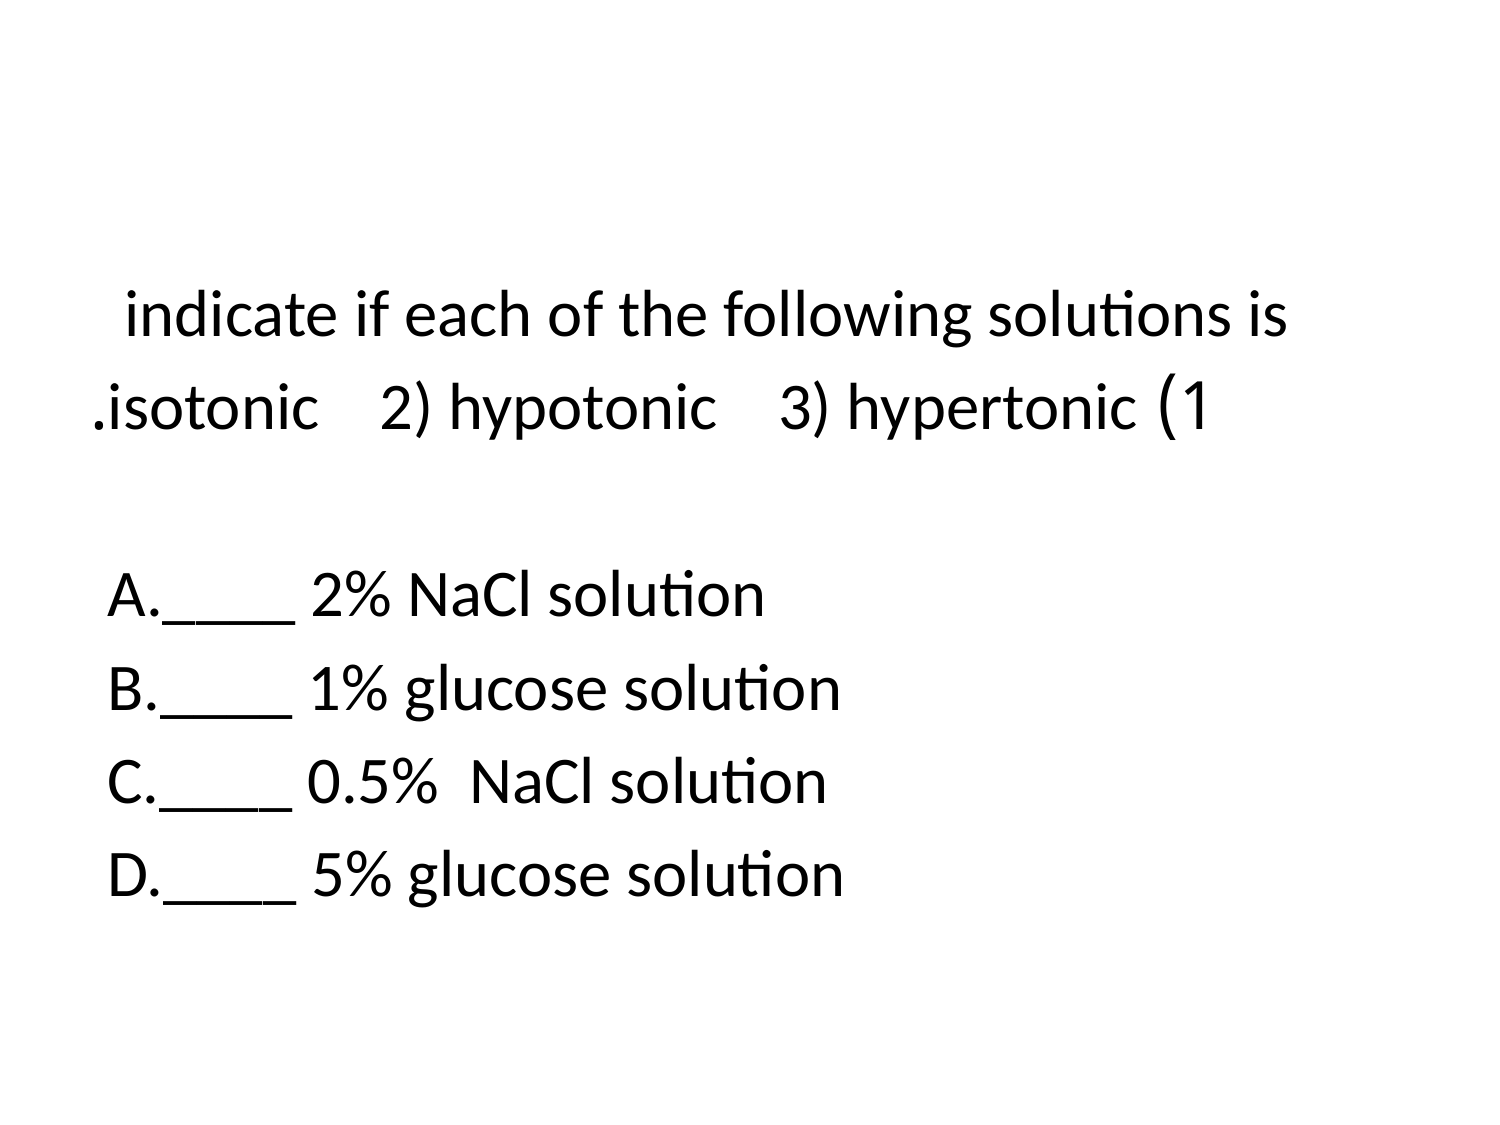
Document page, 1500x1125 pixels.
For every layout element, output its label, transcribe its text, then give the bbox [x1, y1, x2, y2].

list indicate if each of the following solutions is 1) isotonic 2) hypotonic 3) hypertonic. A.____ 2% NaCl solution B.____ 1% glucose solution C.____ 0.5% NaCl solution D.____ 5% glucose solution [75, 262, 1425, 1005]
